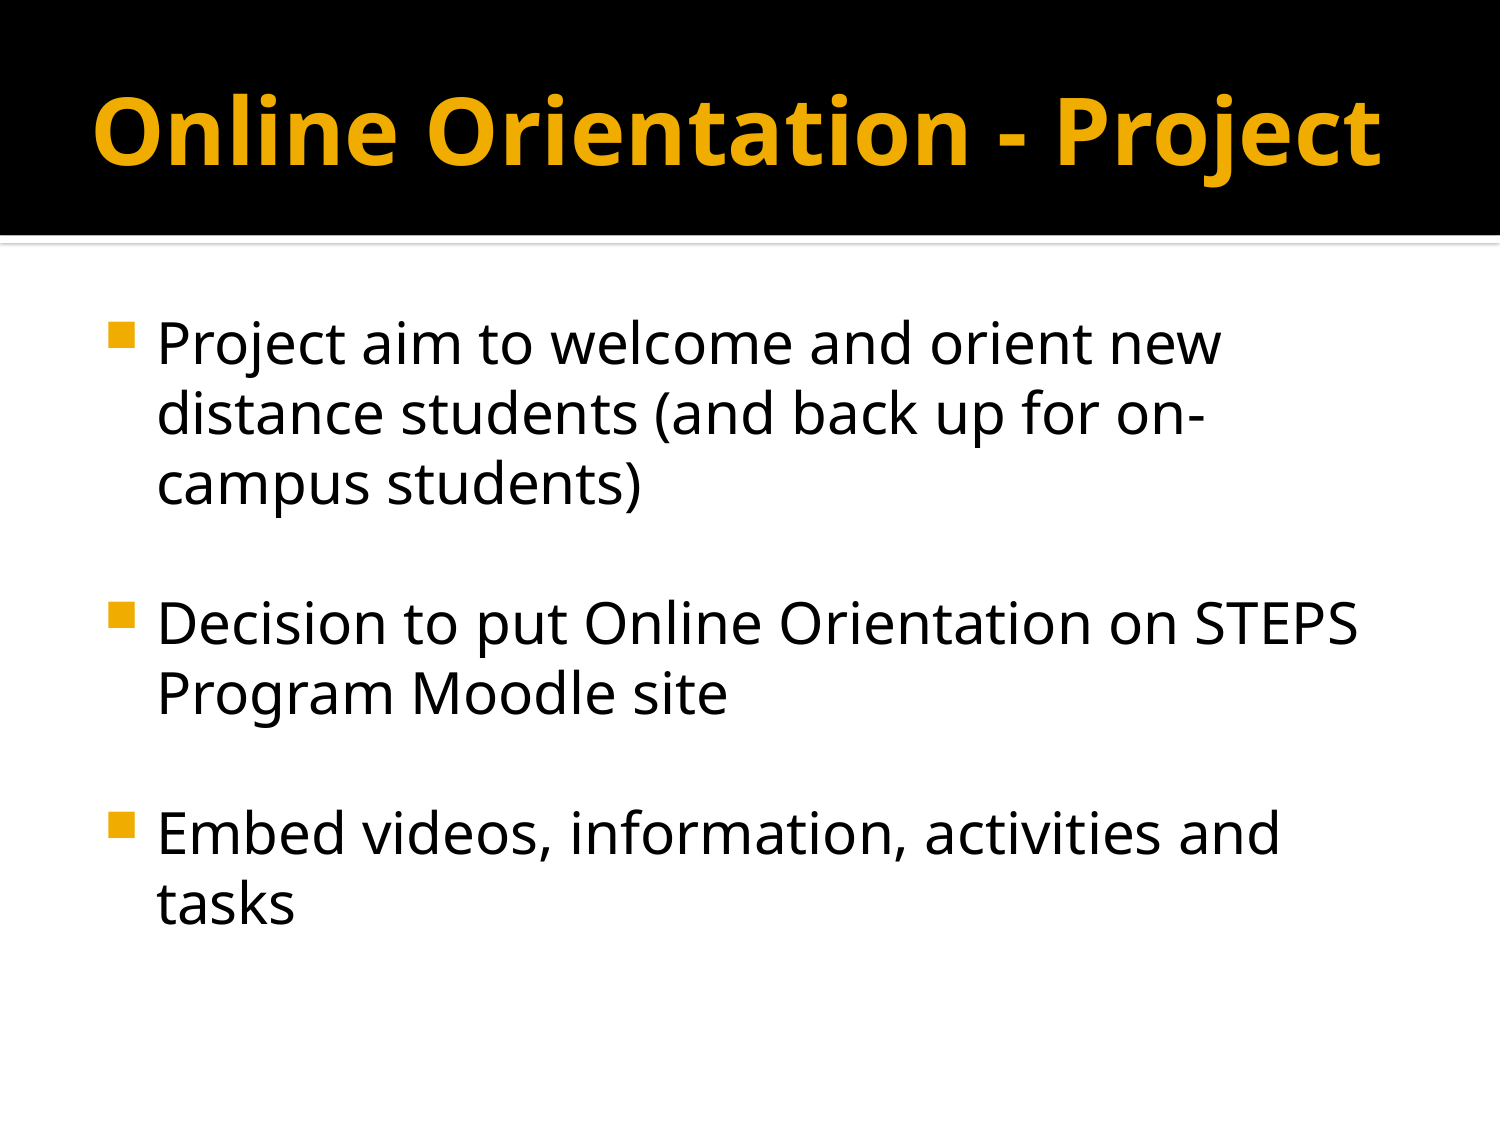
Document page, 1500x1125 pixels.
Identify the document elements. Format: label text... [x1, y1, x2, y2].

title Online Orientation - Project [75, 25, 1425, 231]
list Project aim to welcome and orient new distance students (and back up for on-campus students) Decision to put Online Orientation on STEPS Program Moodle site Embed videos, information, activities and tasks [75, 291, 1425, 1050]
